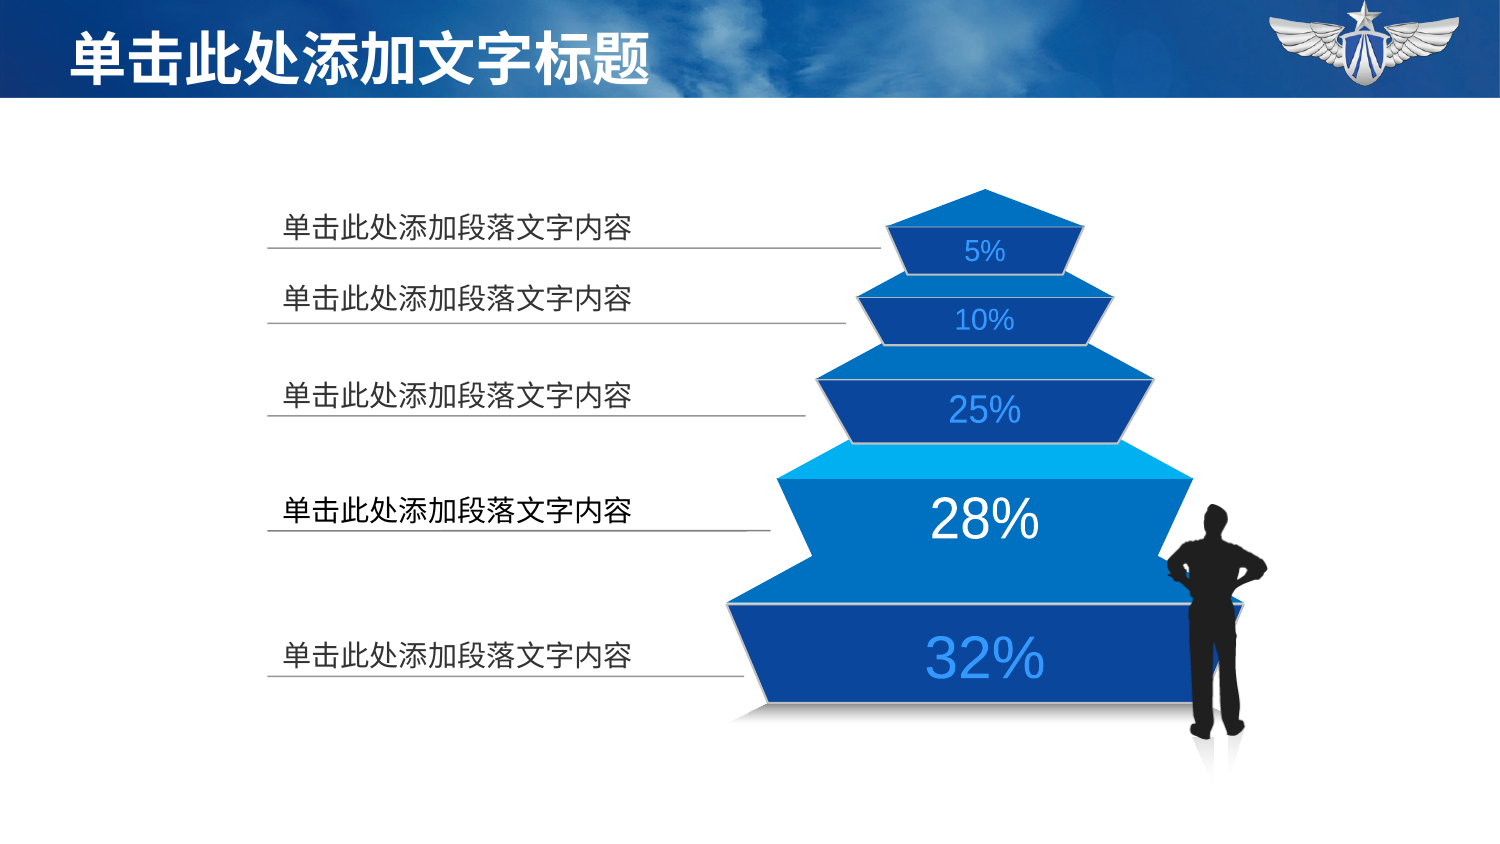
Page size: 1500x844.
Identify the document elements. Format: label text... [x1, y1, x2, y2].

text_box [881, 417, 1194, 558]
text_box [1167, 504, 1268, 789]
picture [0, 0, 1500, 97]
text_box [267, 248, 881, 677]
text_box 单击此处添加段落文字内容 [267, 195, 669, 247]
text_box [881, 259, 1114, 346]
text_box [881, 329, 1155, 444]
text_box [886, 189, 1085, 275]
text_box 单击此处添加段落文字内容 [267, 677, 669, 681]
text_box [726, 558, 1167, 723]
